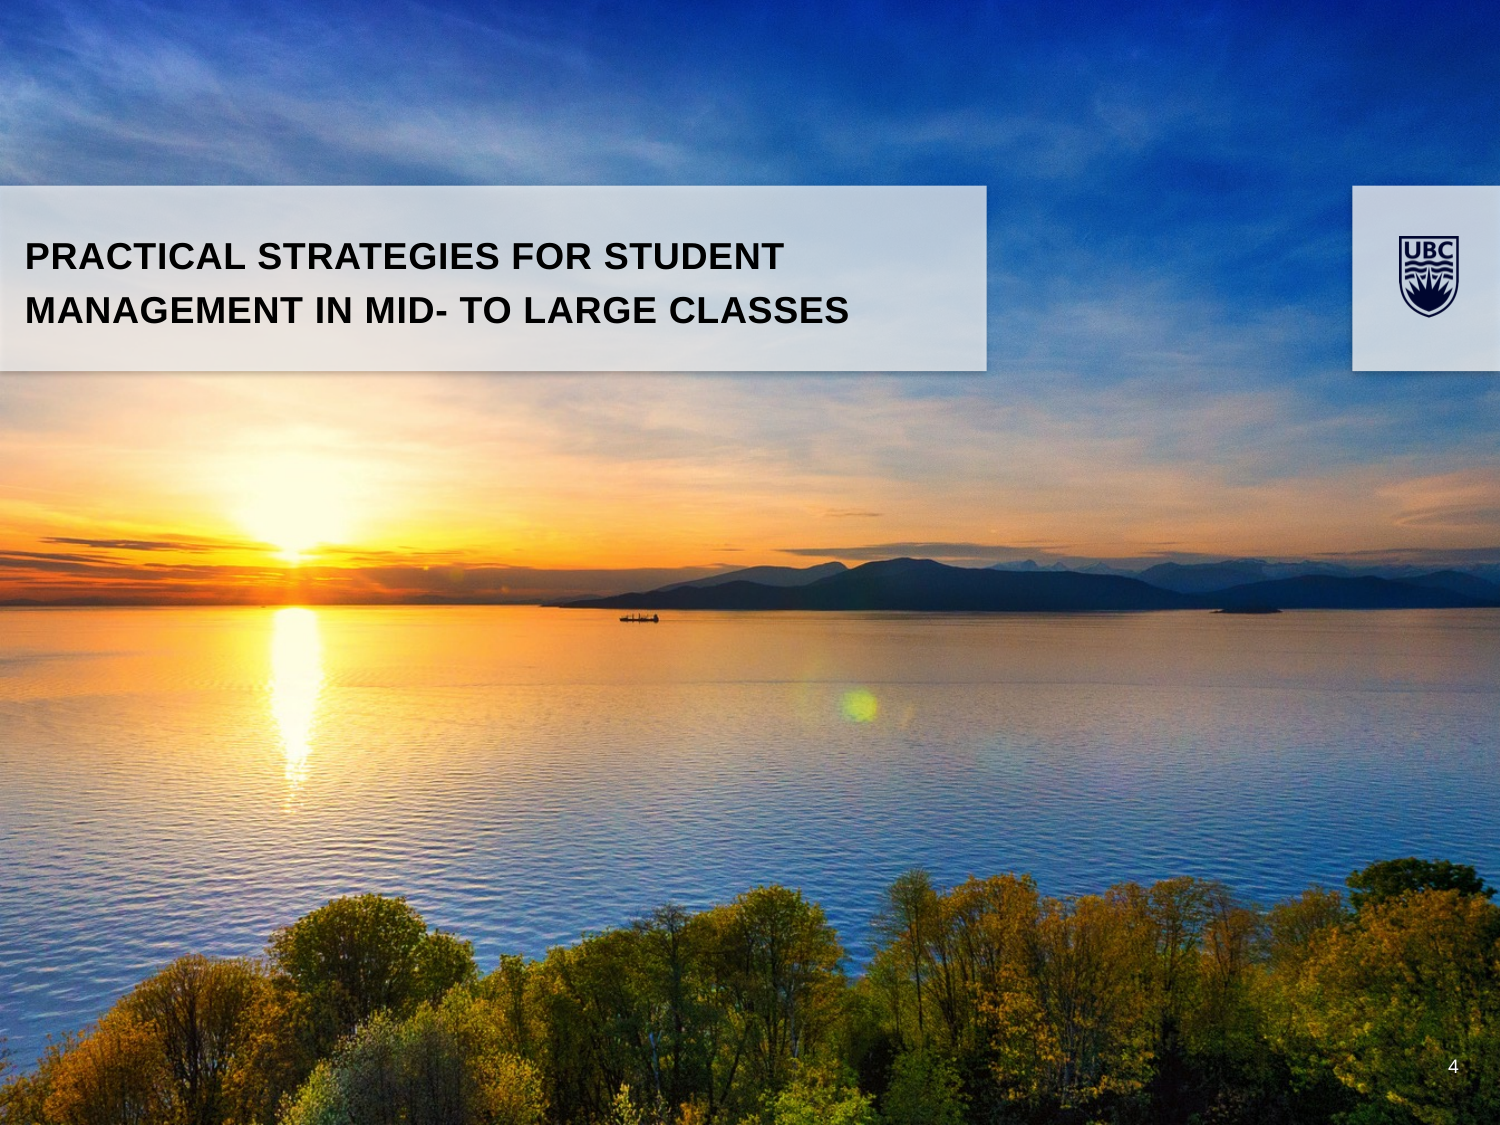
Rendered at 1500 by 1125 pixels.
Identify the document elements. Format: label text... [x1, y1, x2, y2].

picture [1399, 236, 1459, 318]
picture [0, 0, 1500, 1125]
list Practical Strategies for Student Management in Mid- to Large Classes [24, 222, 1000, 371]
